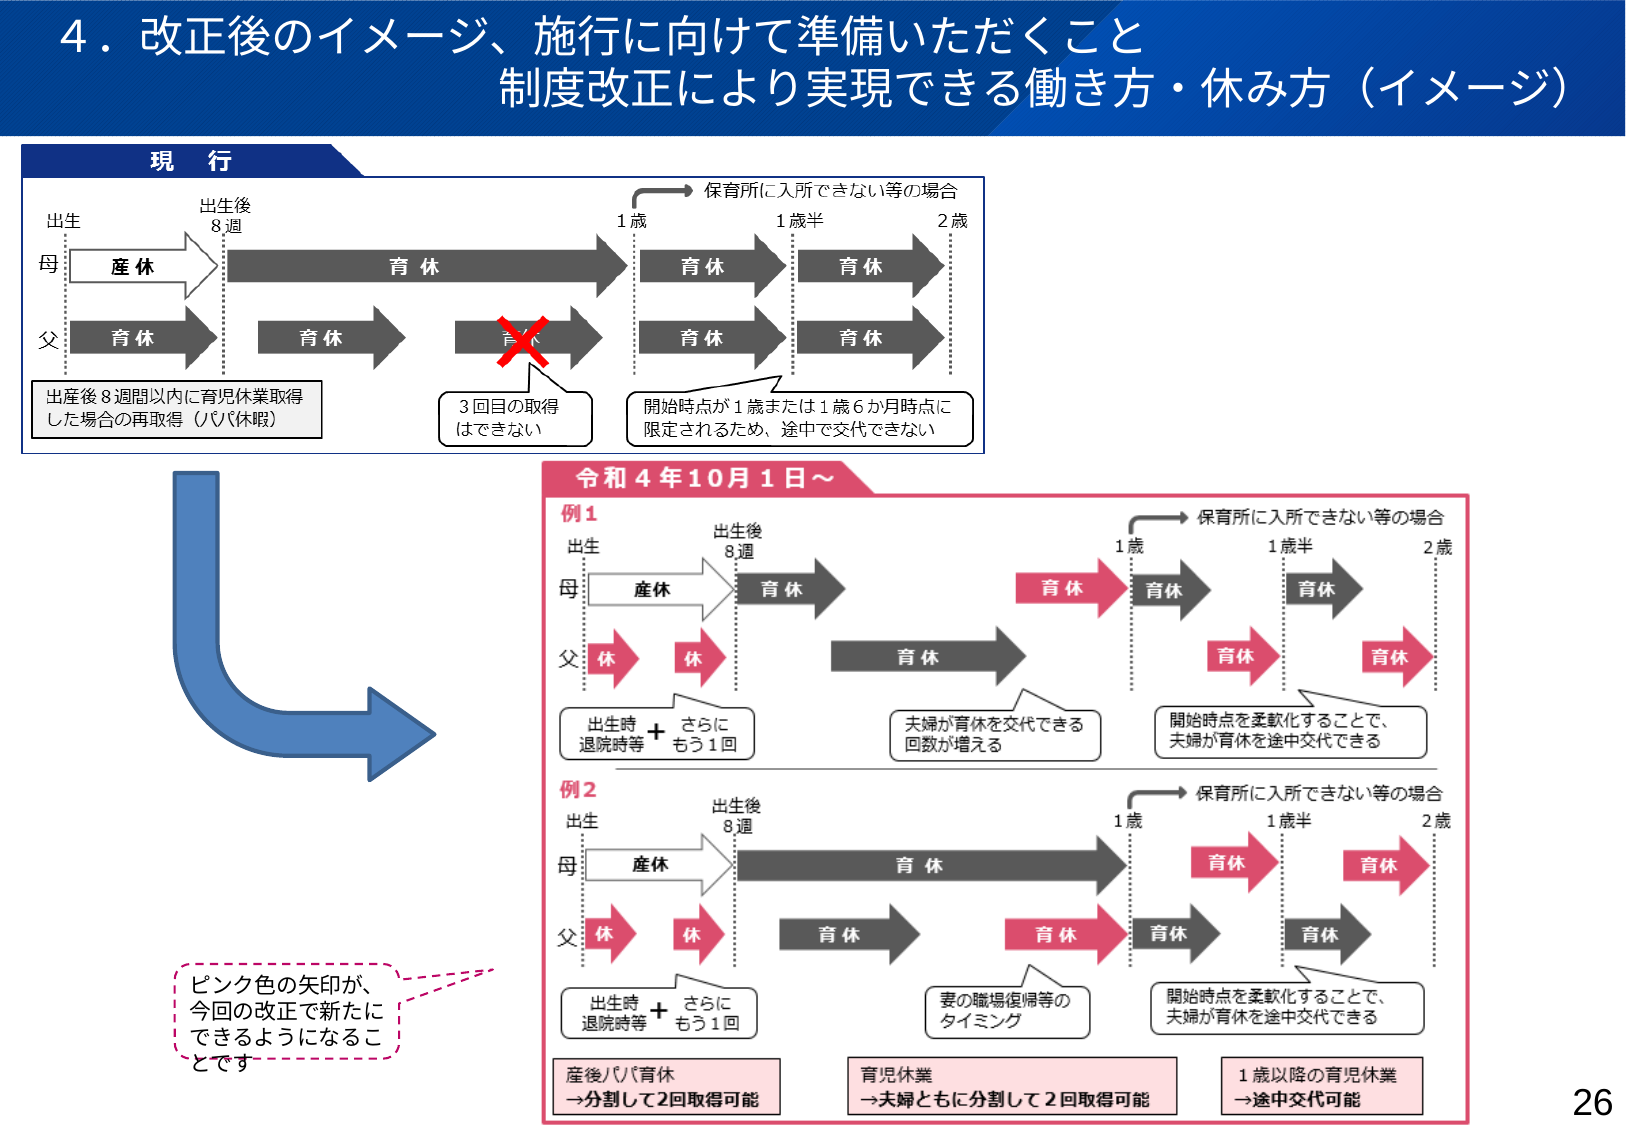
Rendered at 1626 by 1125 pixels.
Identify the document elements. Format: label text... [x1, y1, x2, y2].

text_box [411, 967, 495, 1002]
slide_number 25 [1487, 1070, 1625, 1125]
picture [0, 141, 1014, 454]
picture [530, 457, 1483, 1125]
title ４．改正後のイメージ、施行に向けて準備いただくこと 制度改正により実現できる働き方・休み方（イメージ） [0, 0, 1625, 122]
text_box [172, 470, 437, 783]
text_box ピンク色の矢印が、 今回の改正で新たに できるようになることです [174, 963, 411, 1084]
